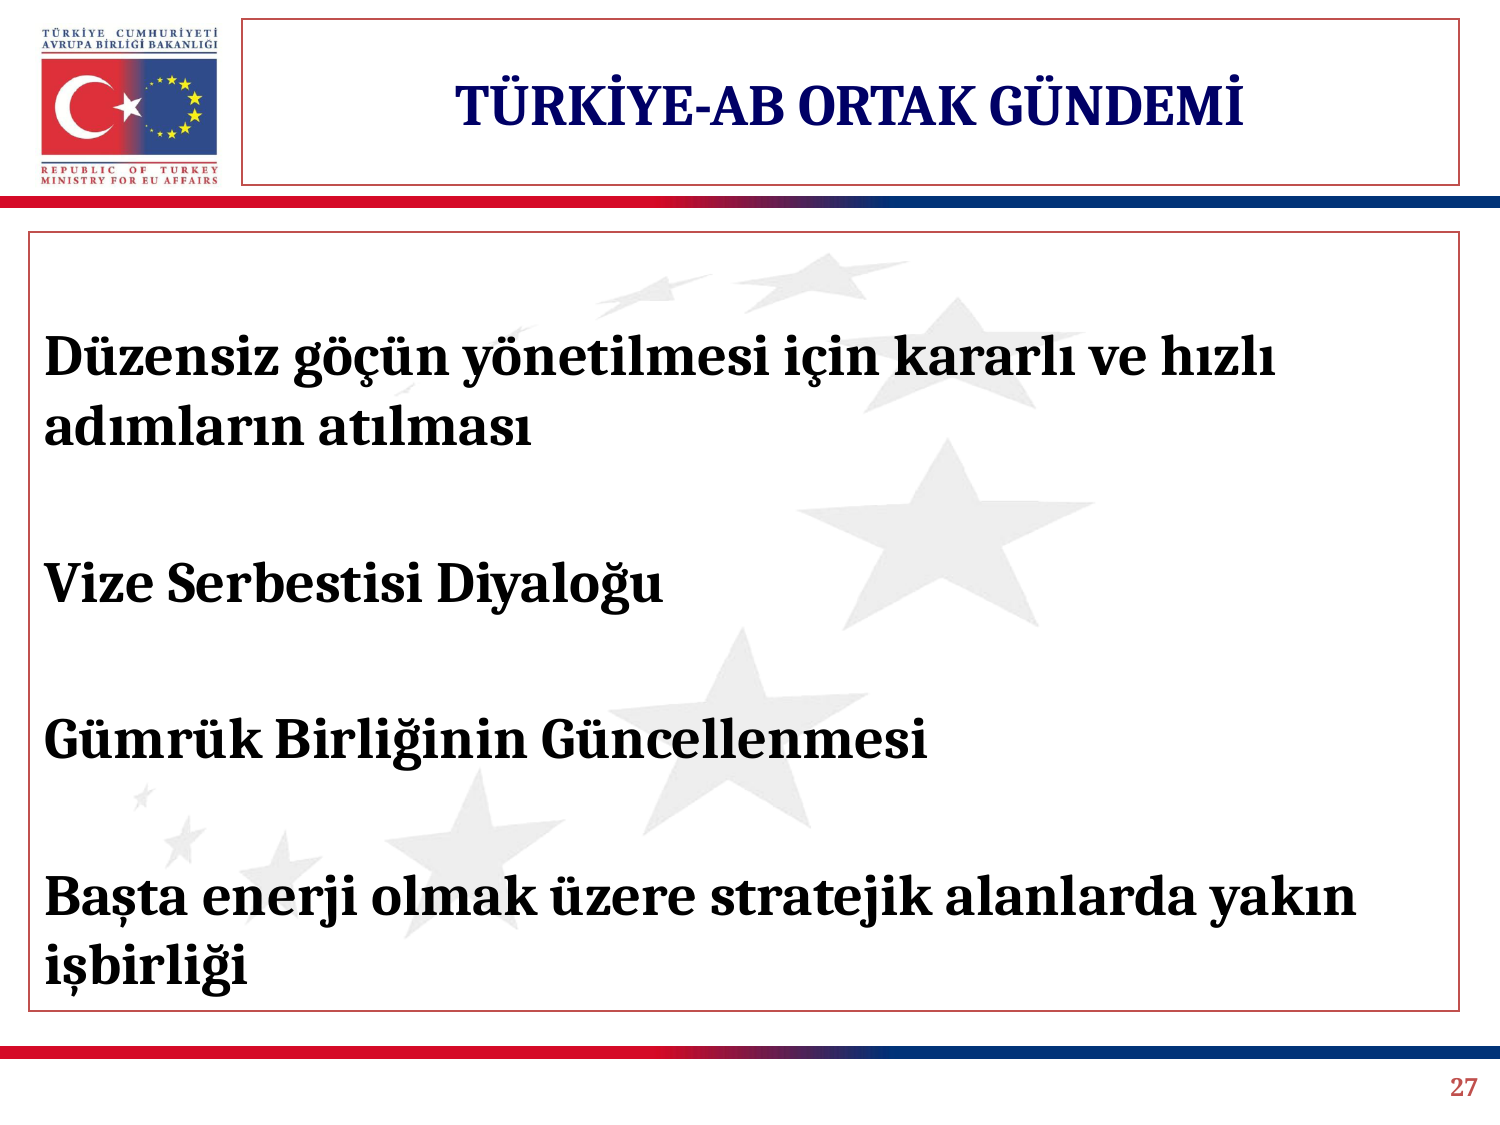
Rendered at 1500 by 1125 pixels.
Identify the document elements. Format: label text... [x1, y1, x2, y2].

list Düzensiz göçün yönetilmesi için kararlı ve hızlı adımların atılması Vize Serbestisi Diyaloğu Gümrük Birliğinin Güncellenmesi Başta enerji olmak üzere stratejik alanlarda yakın işbirliği [29, 231, 1459, 1012]
text_box TÜRKİYE-AB ORTAK GÜNDEMİ [242, 19, 1459, 185]
picture [34, 23, 223, 188]
text_box 27 [1446, 1070, 1483, 1106]
picture [0, 196, 1500, 209]
picture [52, 231, 1164, 975]
picture [0, 1046, 1500, 1059]
